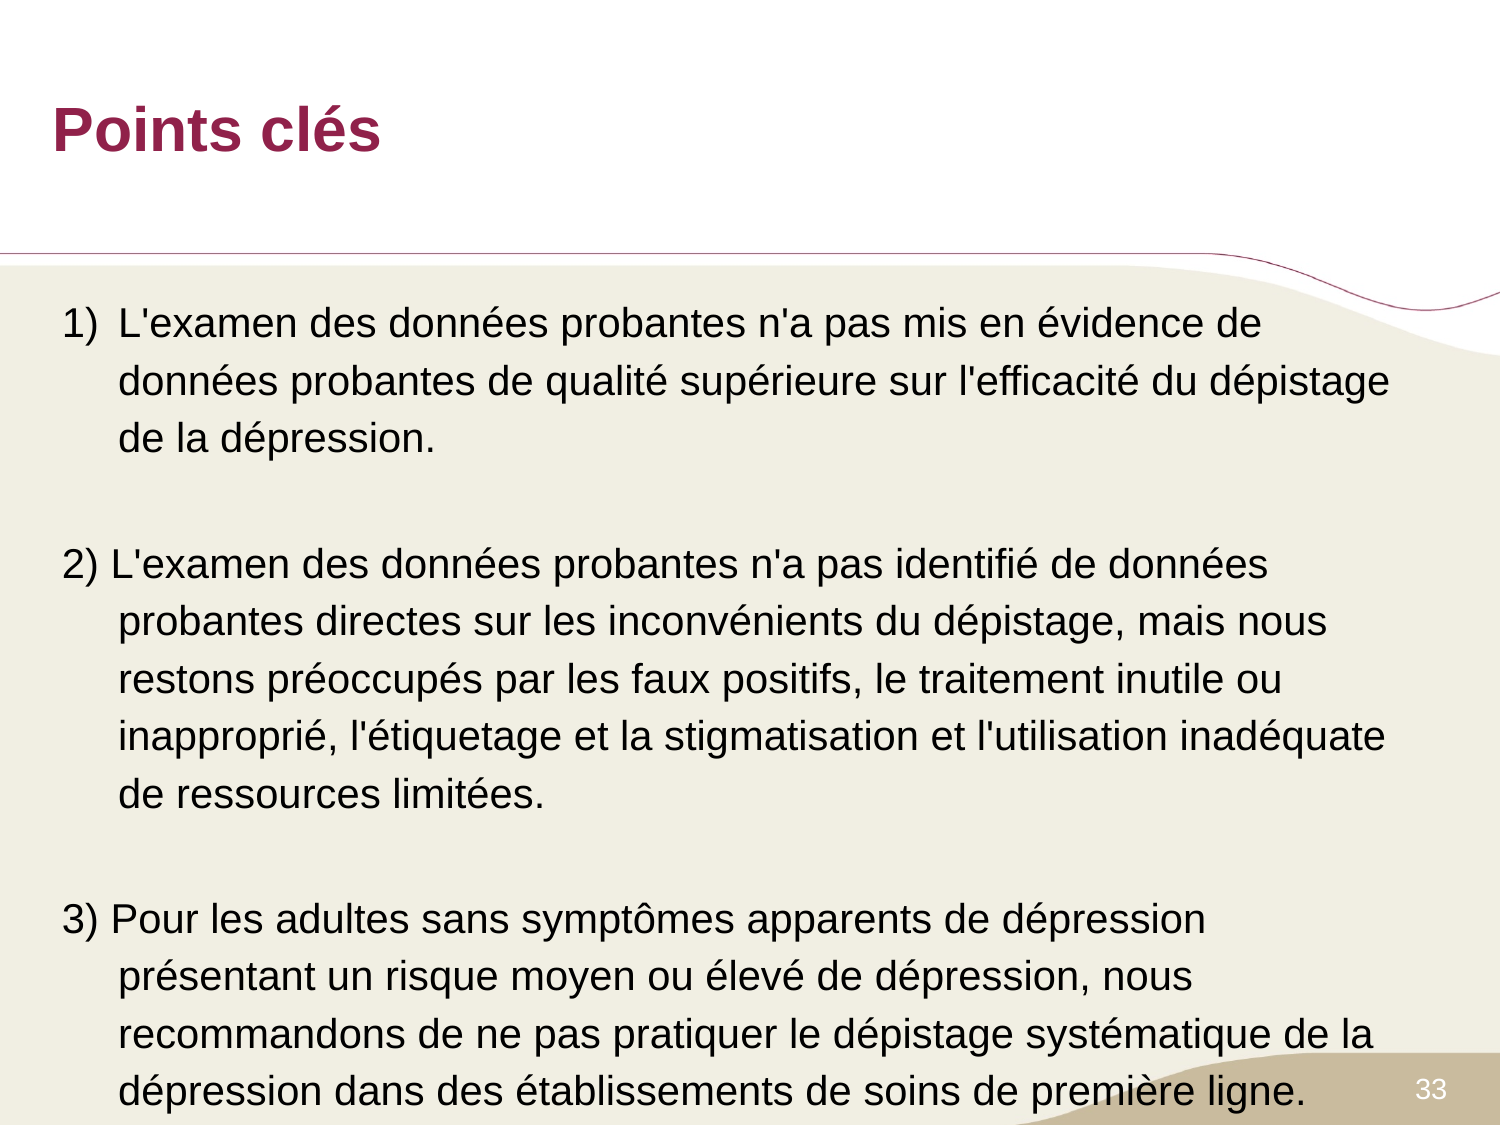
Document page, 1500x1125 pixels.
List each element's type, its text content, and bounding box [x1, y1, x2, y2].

list L'examen des données probantes n'a pas mis en évidence de données probantes de qualité supérieure sur l'efficacité du dépistage de la dépression. 2) L'examen des données probantes n'a pas identifié de données probantes directes sur les inconvénients du dépistage, mais nous restons préoccupés par les faux positifs, le traitement inutile ou inapproprié, l'étiquetage et la stigmatisation et l'utilisation inadéquate de ressources limitées. 3) Pour les adultes sans symptômes apparents de dépression présentant un risque moyen ou élevé de dépression, nous recommandons de ne pas pratiquer le dépistage systématique de la dépression dans des établissements de soins de première ligne. [46, 280, 1430, 966]
picture [0, 0, 1500, 1125]
title Points clés [37, 101, 1500, 226]
slide_number 33 [1149, 1062, 1463, 1113]
